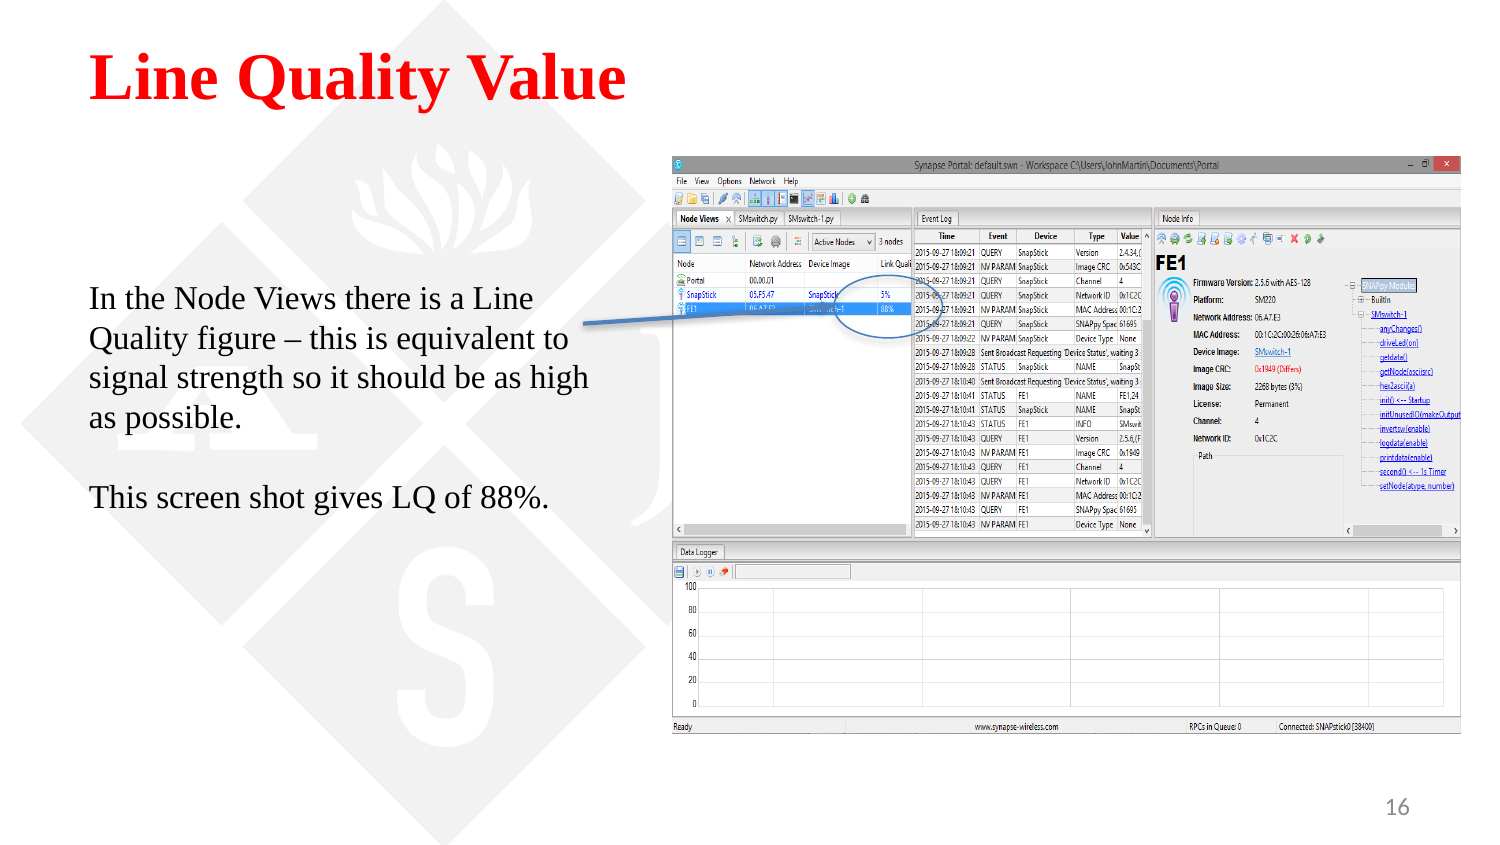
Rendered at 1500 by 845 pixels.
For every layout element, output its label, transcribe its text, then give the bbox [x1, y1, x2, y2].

text_box In the Node Views there is a Line Quality figure – this is equivalent to signal strength so it should be as high as possible. This screen shot gives LQ of 88%. [74, 268, 617, 523]
picture [0, 0, 1500, 845]
text_box Line Quality Value [74, 25, 750, 105]
slide_number 16 [1074, 782, 1425, 828]
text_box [582, 306, 835, 324]
